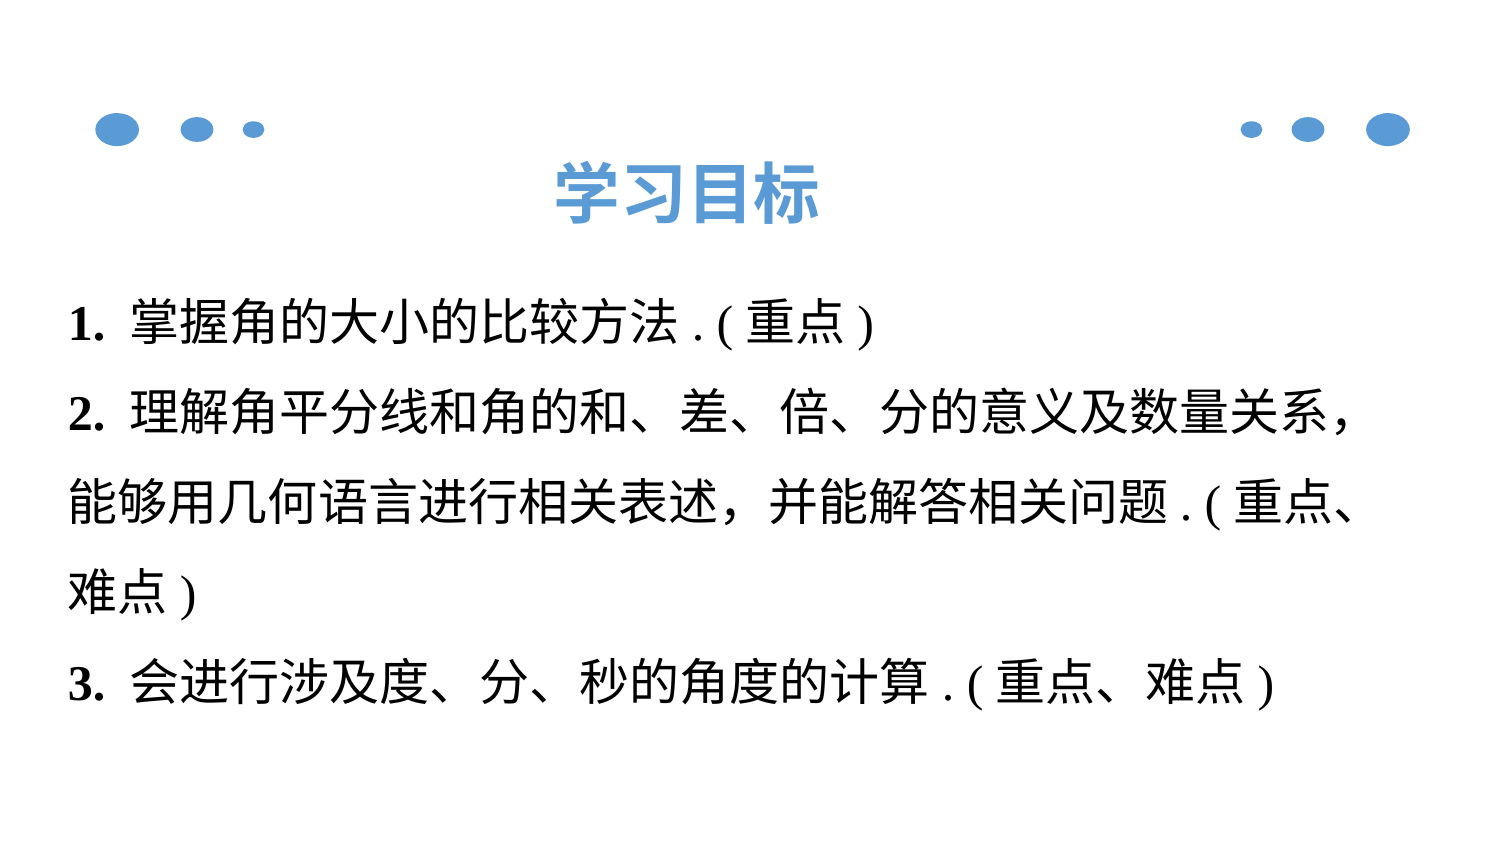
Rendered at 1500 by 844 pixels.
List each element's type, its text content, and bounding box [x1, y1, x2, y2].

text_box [411, 149, 856, 228]
text_box 1. 掌握角的大小的比较方法. (重点) 2. 理解角平分线和角的和、差、倍、分的意义及数量关系，能够用几何语言进行相关表述，并能解答相关问题. (重点、难点) 3. 会进行涉及度、分、秒的角度的计算. (重点、难点) [53, 253, 1440, 719]
